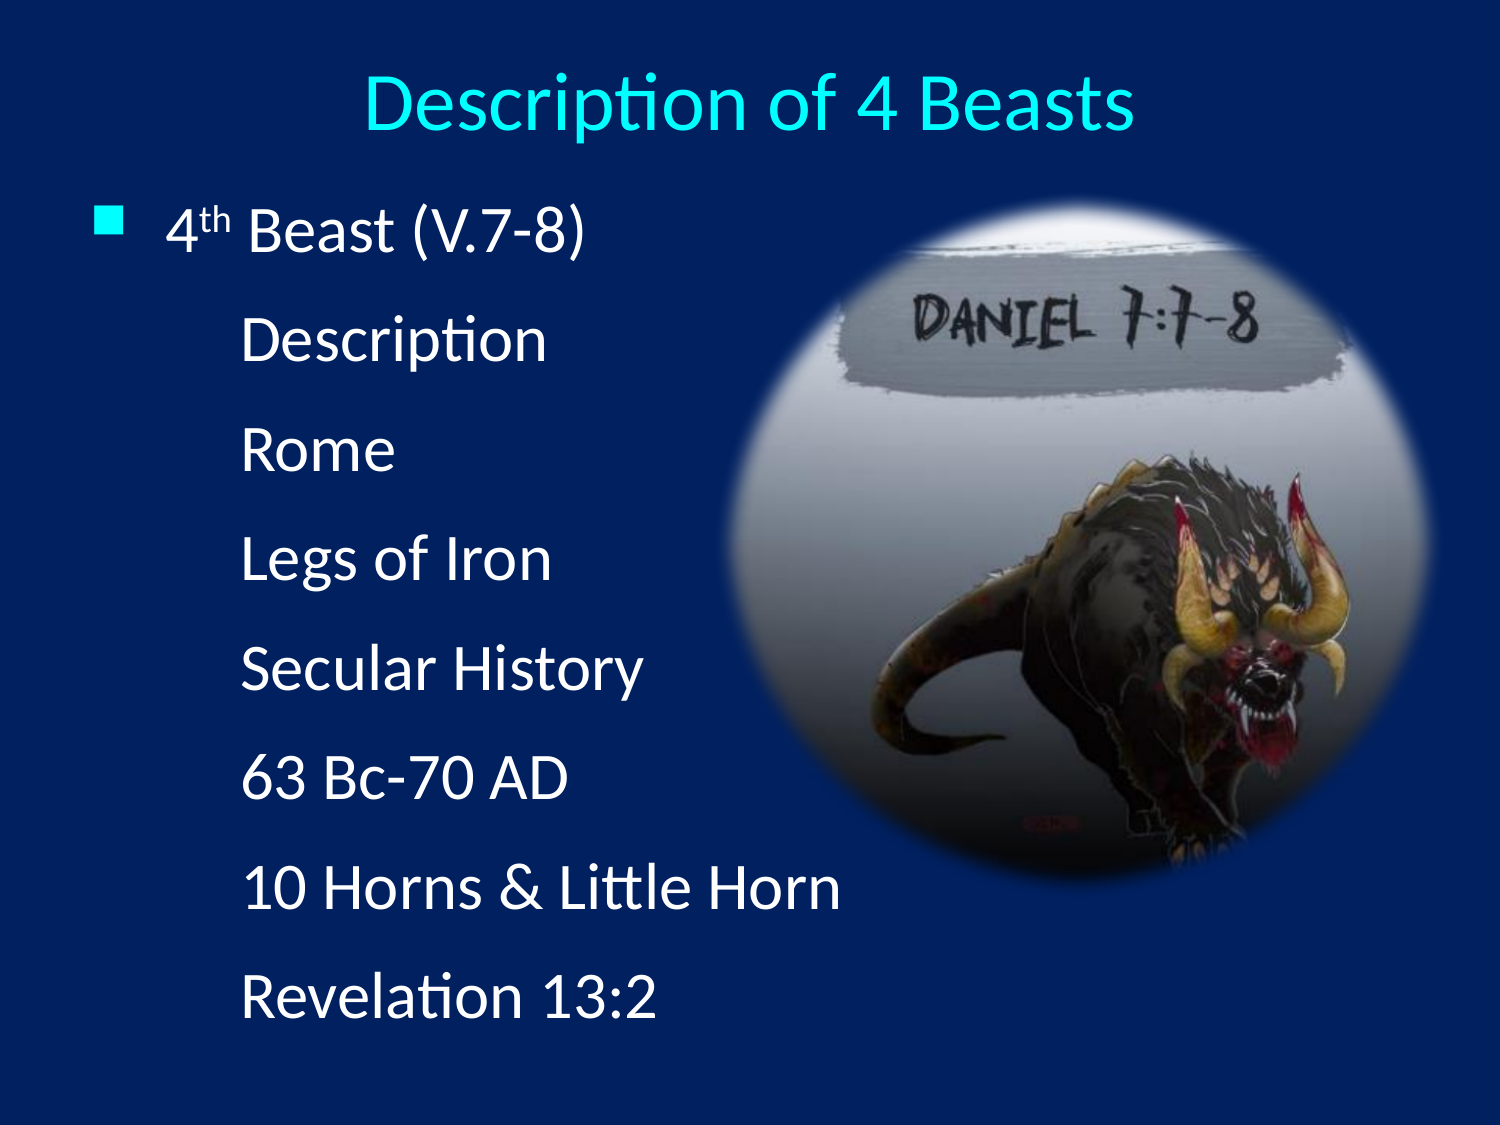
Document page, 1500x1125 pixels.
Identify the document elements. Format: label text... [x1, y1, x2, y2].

list 4th Beast (V.7-8) Description Rome Legs of Iron Secular History 63 Bc-70 AD 10 Horns & Little Horn Revelation 13:2 [74, 187, 913, 1051]
picture [712, 190, 1447, 900]
title Description of 4 Beasts [112, 37, 1388, 157]
